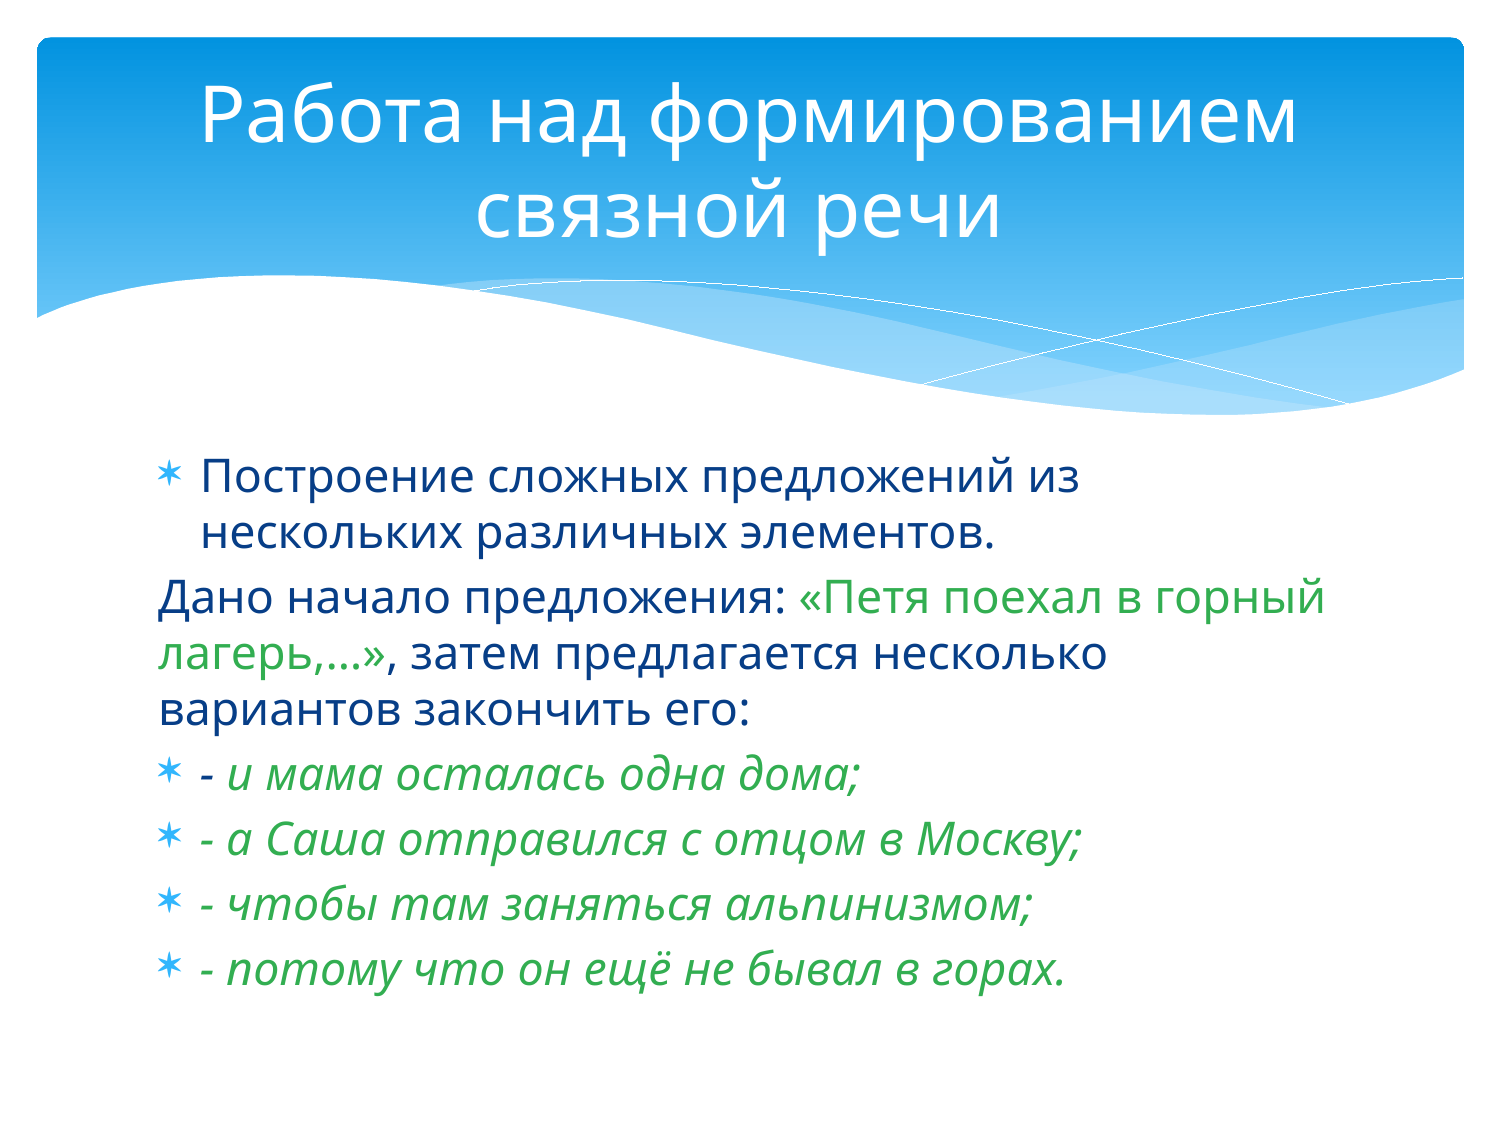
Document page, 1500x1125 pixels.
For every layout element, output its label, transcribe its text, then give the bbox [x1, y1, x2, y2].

list Построение сложных предложений из нескольких различных элементов. Дано начало предложения: «Петя поехал в горный лагерь,…», затем предлагается несколько вариантов закончить его: - и мама осталась одна дома; - а Саша отправился с отцом в Москву; - чтобы там заняться альпинизмом; - потому что он ещё не бывал в горах. [143, 438, 1359, 1005]
title Работа над формированием связной речи [75, 55, 1425, 261]
